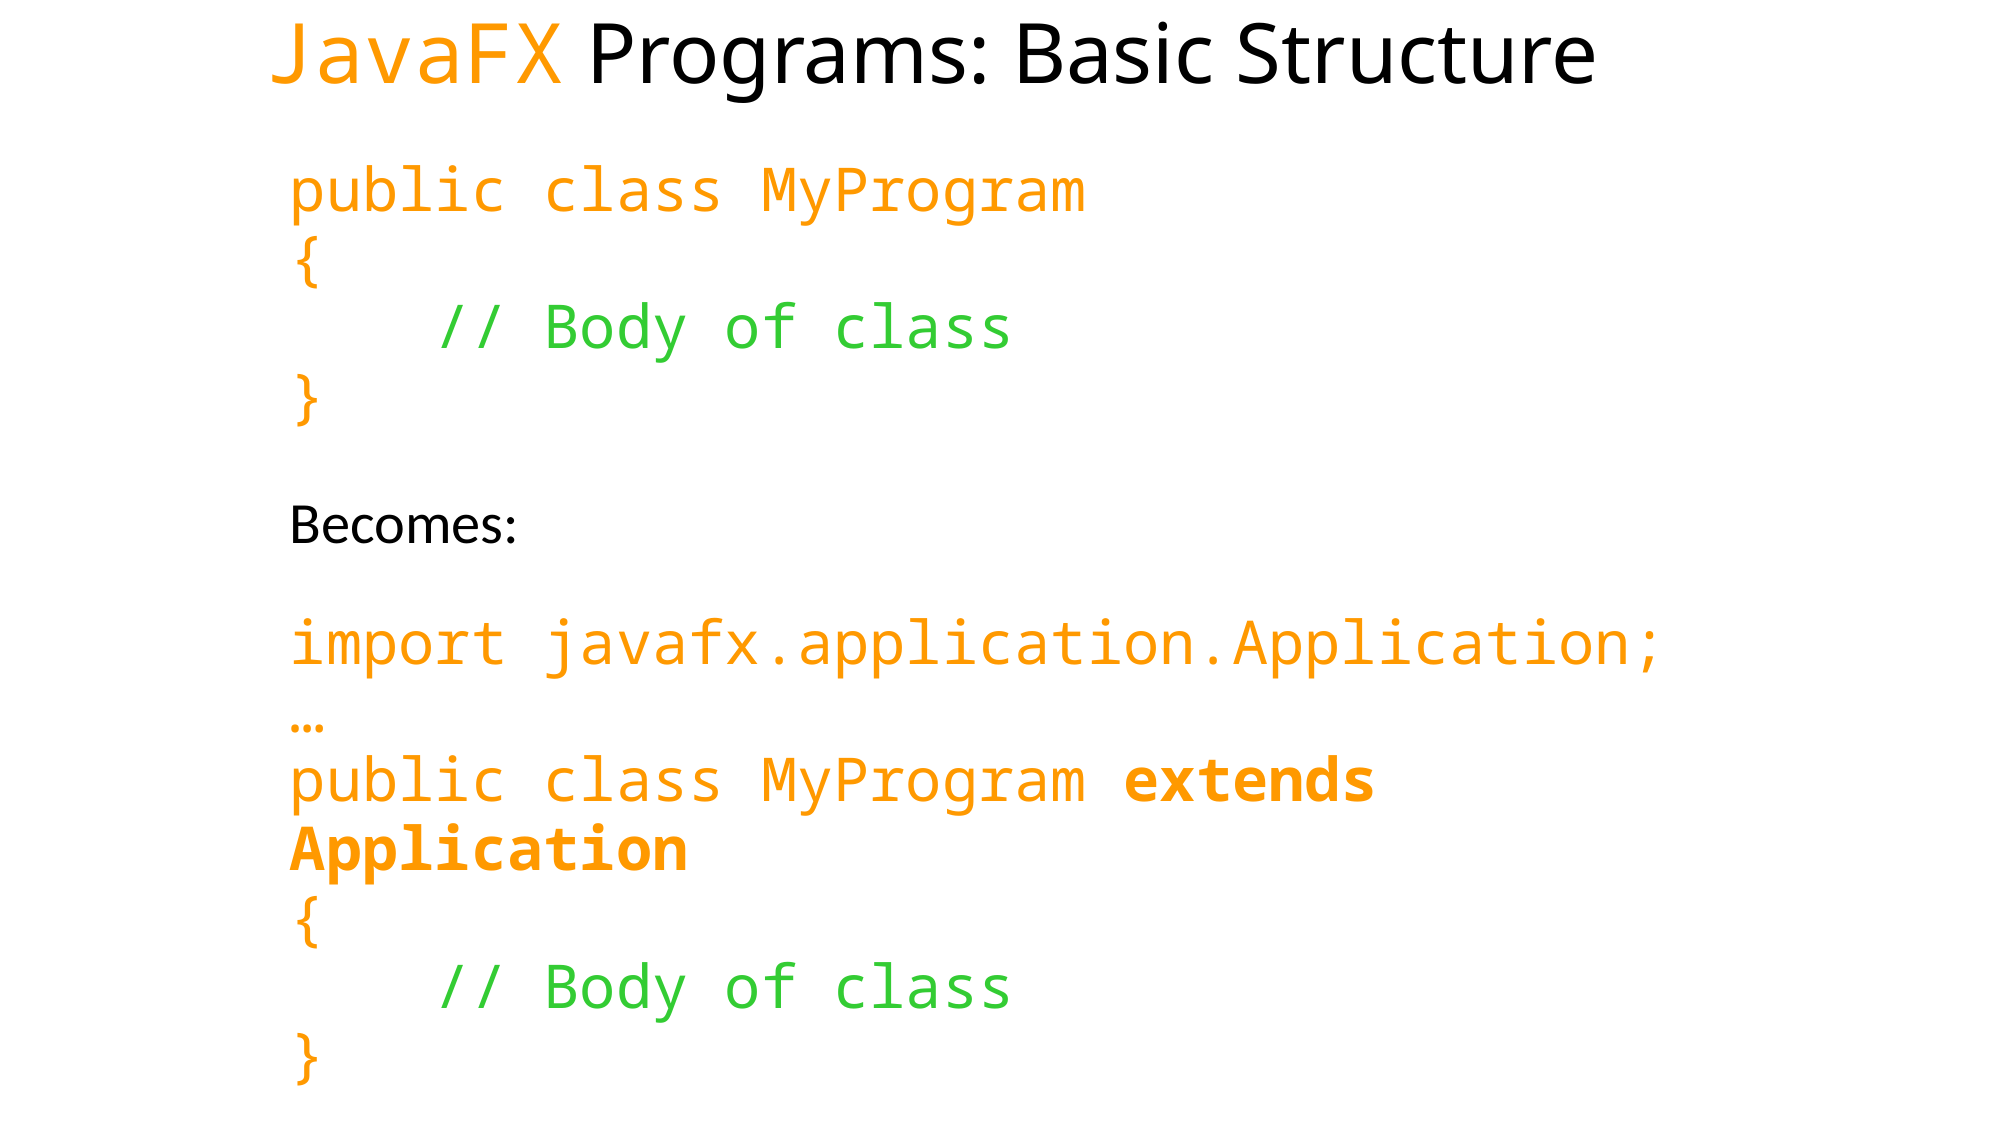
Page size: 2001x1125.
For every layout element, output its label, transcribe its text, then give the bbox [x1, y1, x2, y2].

list public class MyProgram { // Body of class } Becomes: import javafx.application.Application; … public class MyProgram extends Application { // Body of class } [268, 148, 1732, 1069]
title JavaFX Programs: Basic Structure [249, 0, 1750, 113]
